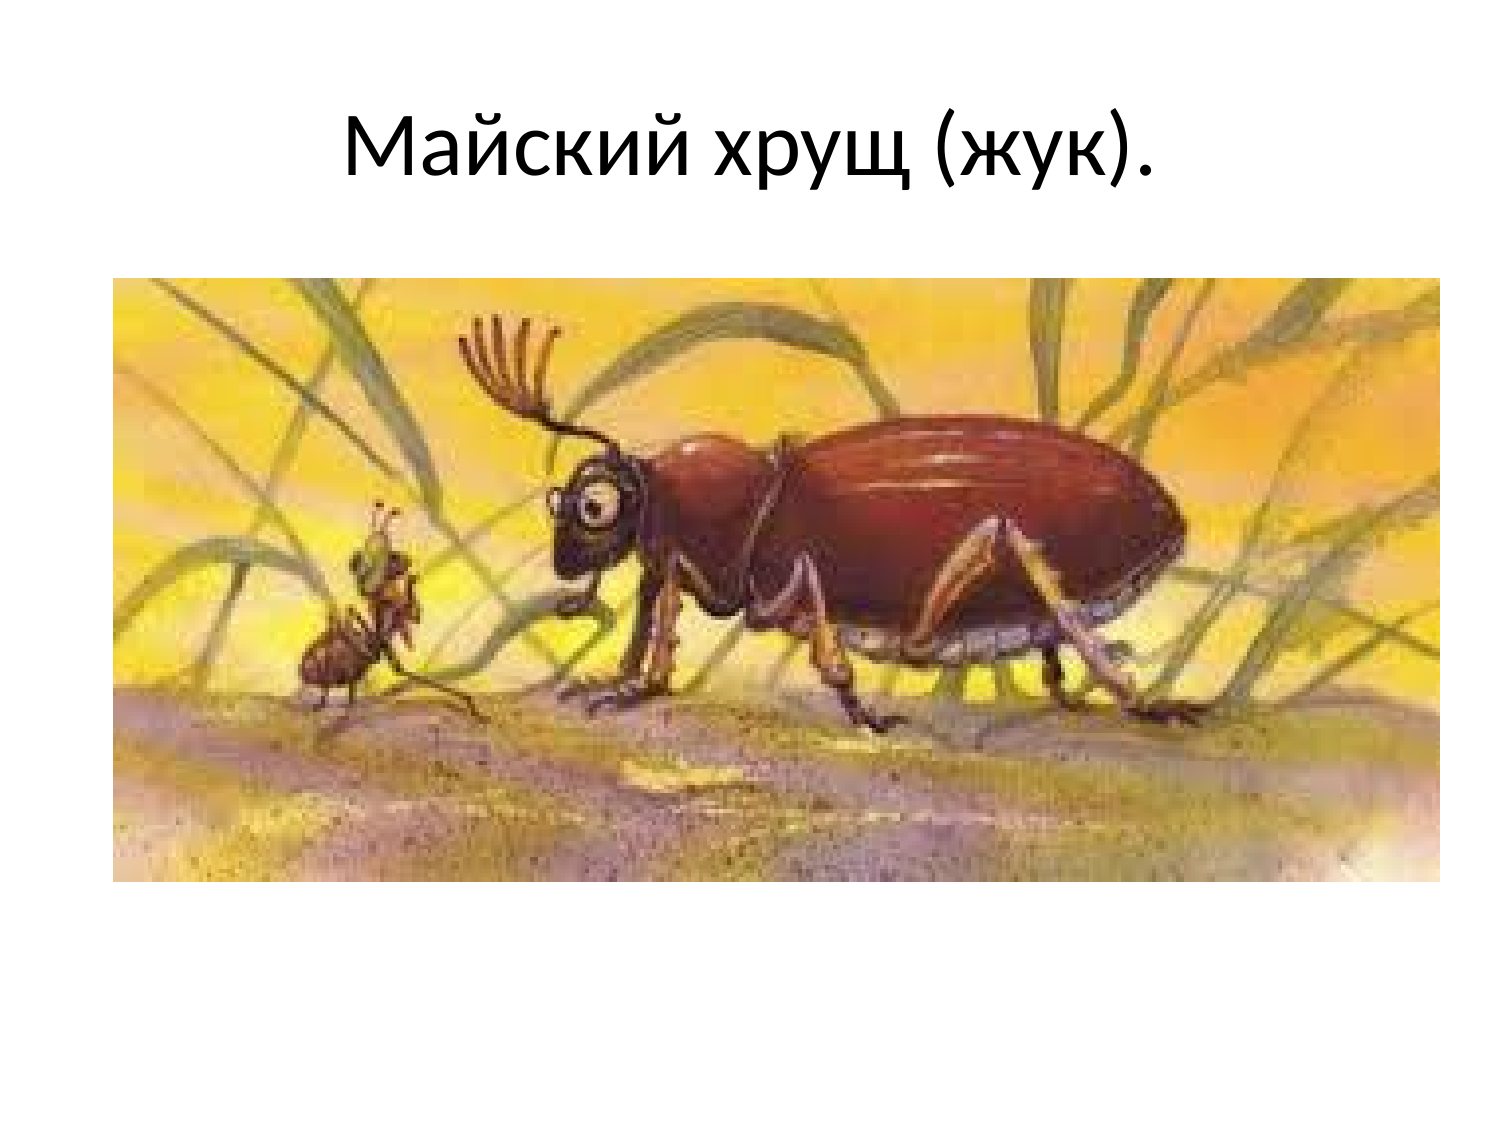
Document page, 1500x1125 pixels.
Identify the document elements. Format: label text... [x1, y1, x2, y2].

picture [112, 278, 1441, 882]
title Майский хрущ (жук). [75, 45, 1425, 233]
